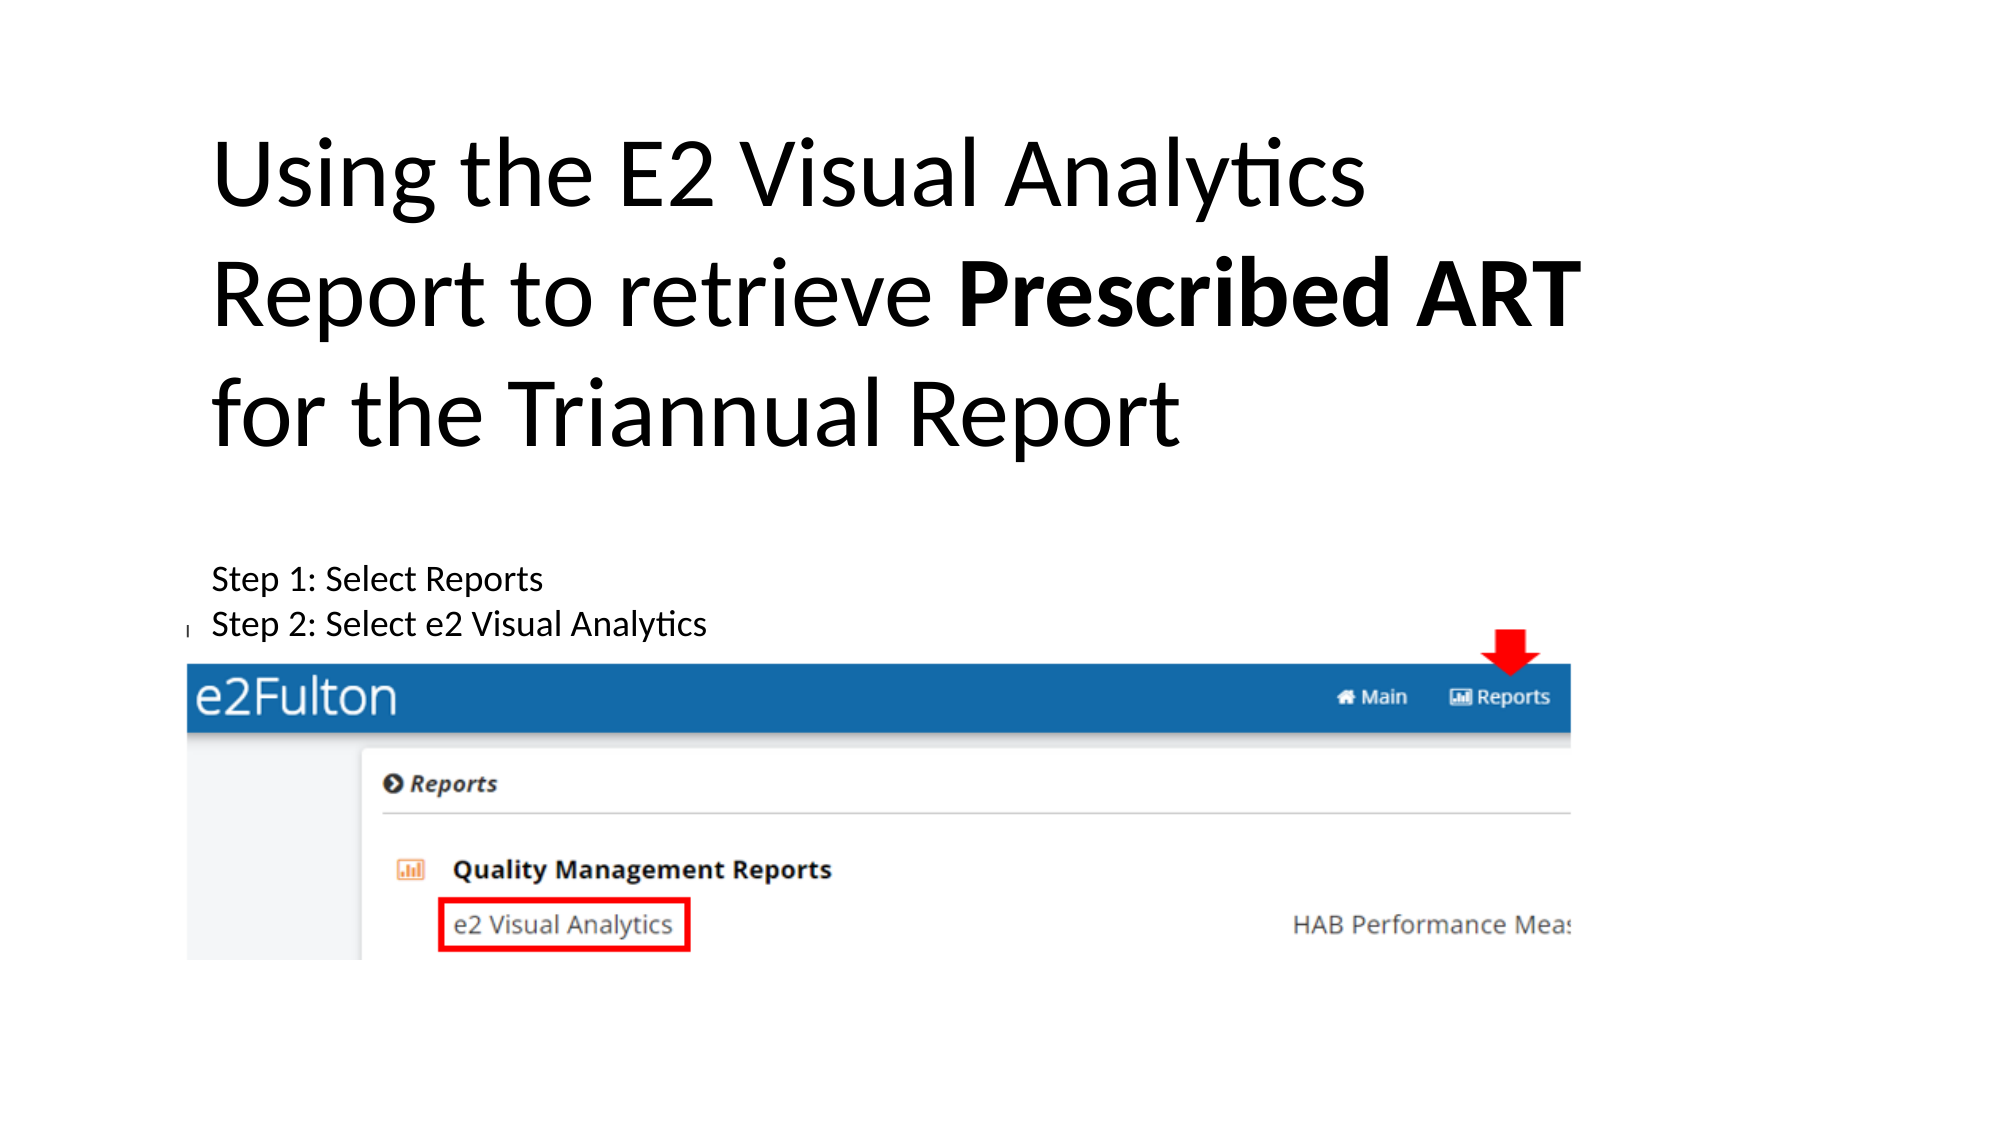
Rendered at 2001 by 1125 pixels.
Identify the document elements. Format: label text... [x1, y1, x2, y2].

text_box Using the E2 Visual Analytics Report to retrieve Prescribed ART for the Triannual Report [196, 99, 1650, 475]
picture [181, 625, 1587, 960]
text_box Step 1: Select Reports Step 2: Select e2 Visual Analytics [196, 546, 768, 625]
